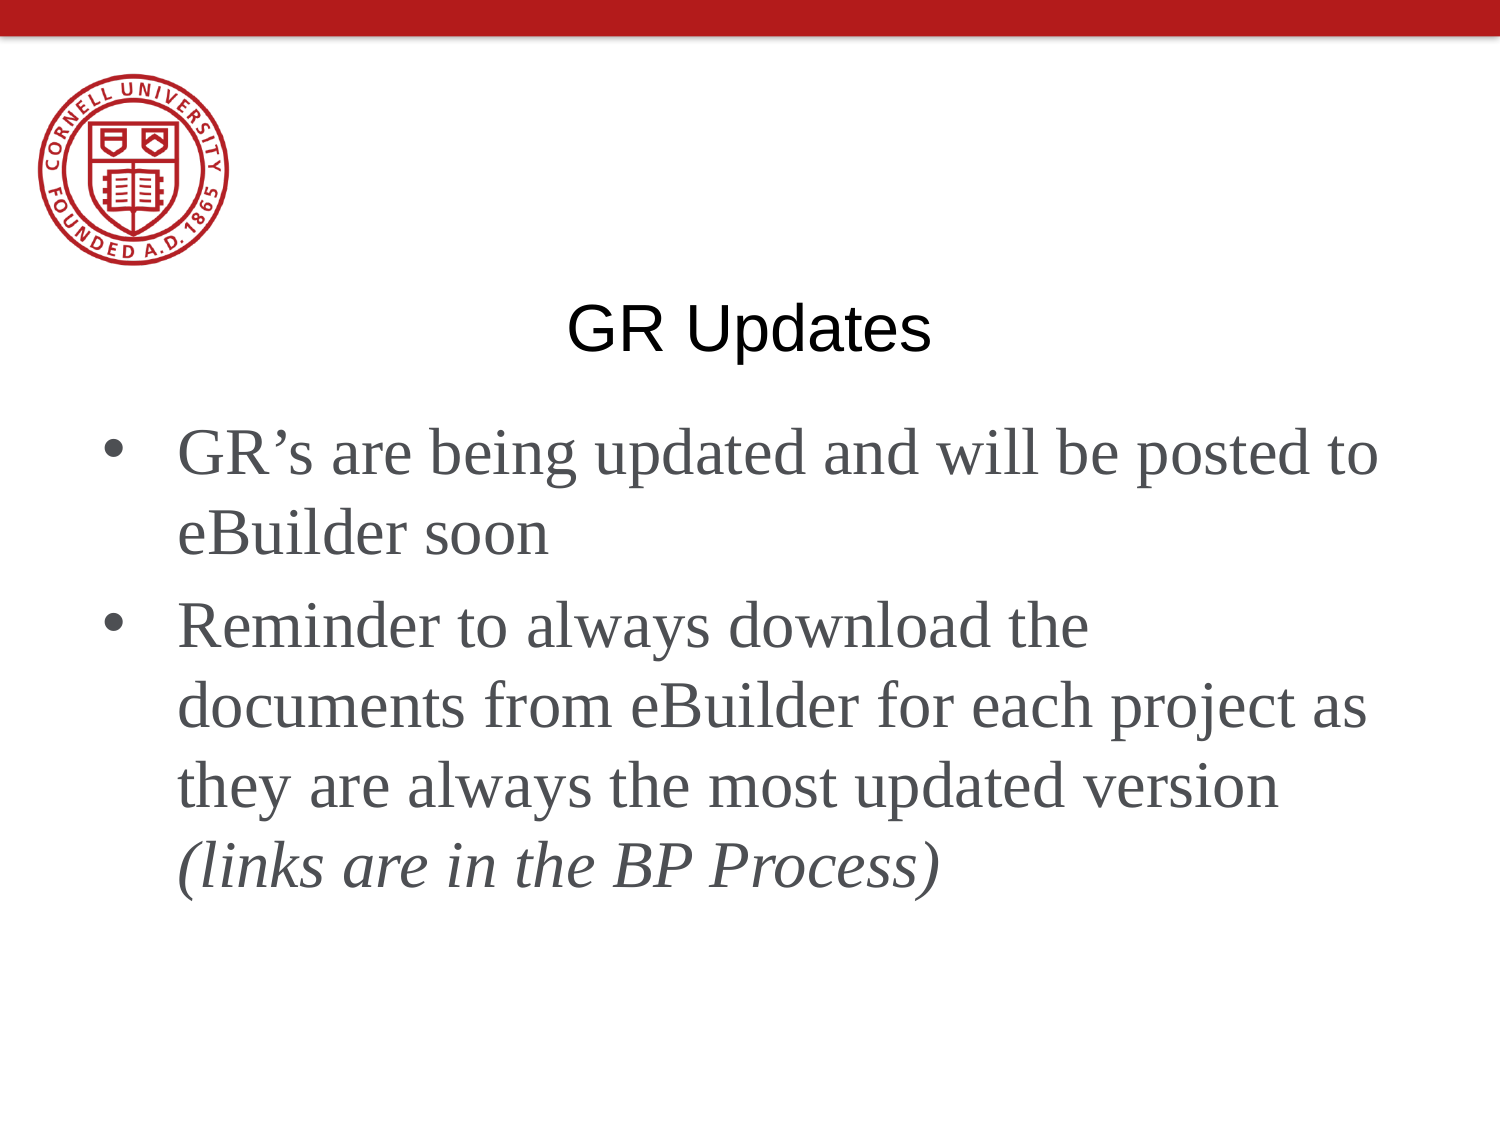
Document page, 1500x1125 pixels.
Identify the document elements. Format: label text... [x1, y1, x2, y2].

picture [29, 65, 257, 274]
list GR’s are being updated and will be posted to eBuilder soon Reminder to always download the documents from eBuilder for each project as they are always the most updated version (links are in the BP Process) [87, 399, 1413, 950]
title GR Updates [0, 275, 1500, 375]
